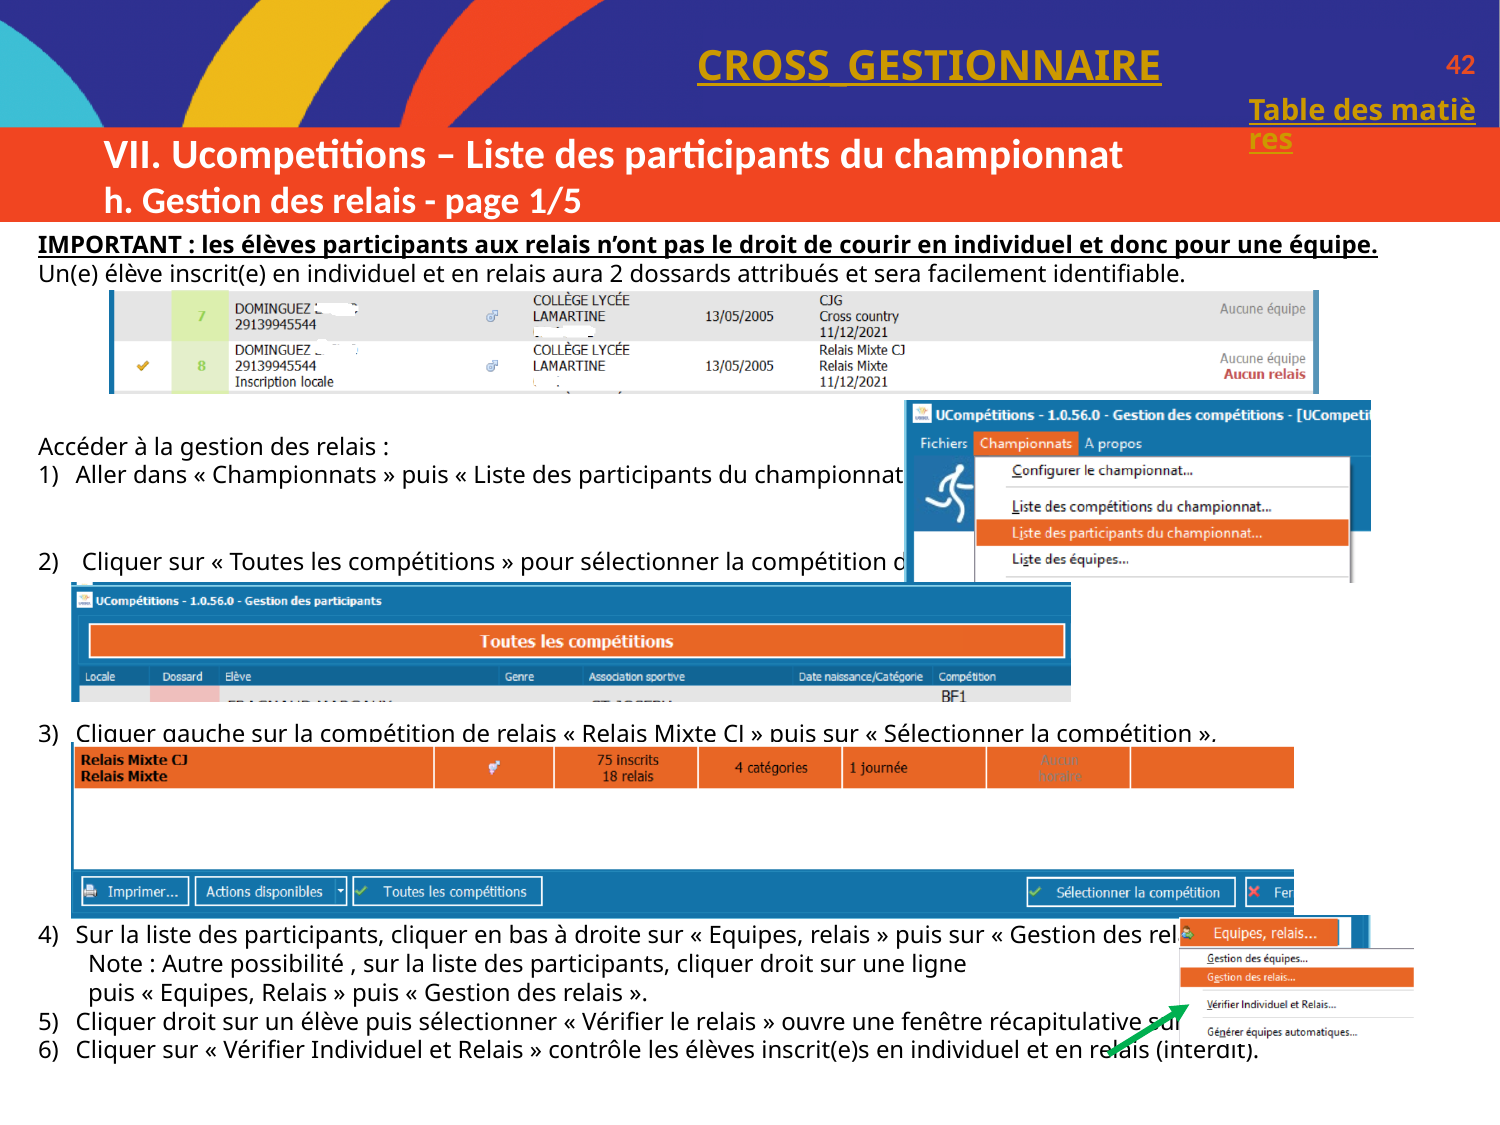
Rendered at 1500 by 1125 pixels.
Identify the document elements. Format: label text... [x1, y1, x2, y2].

picture [109, 290, 1319, 394]
picture [71, 742, 1414, 1044]
picture [0, 0, 1500, 128]
text_box [1107, 1012, 1174, 1056]
text_box VII. Ucompetitions – Liste des participants du championnat [0, 135, 1500, 175]
text_box h. Gestion des relais - page 1/5 [0, 175, 1500, 222]
picture [71, 400, 1372, 703]
text_box IMPORTANT : les élèves participants aux relais n’ont pas le droit de courir en individuel et donc pour une équipe. Un(e) élève inscrit(e) en individuel et en relais aura 2 dossards attribués et sera facilement identifiable. Accéder à la gestion des relais : Aller dans « Championnats » puis « Liste des participants du championnat », Cliquer sur « Toutes les compétitions » pour sélectionner la compétition de relais, Cliquer gauche sur la compétition de relais « Relais Mixte CJ » puis sur « Sélectionner la compétition », Sur la liste des participants, cliquer en bas à droite sur « Equipes, relais » puis sur « Gestion des relais ». Note : Autre possibilité , sur la liste des participants, cliquer droit sur une ligne puis « Equipes, Relais » puis « Gestion des relais ». Cliquer droit sur un élève puis sélectionner « Vérifier le relais » ouvre une fenêtre récapitulative sur le relais. Cliquer sur « Vérifier Individuel et Relais » contrôle les élèves inscrit(e)s en individuel et en relais (interdit). [23, 222, 1429, 1072]
text_box Table des matières [1233, 134, 1500, 139]
